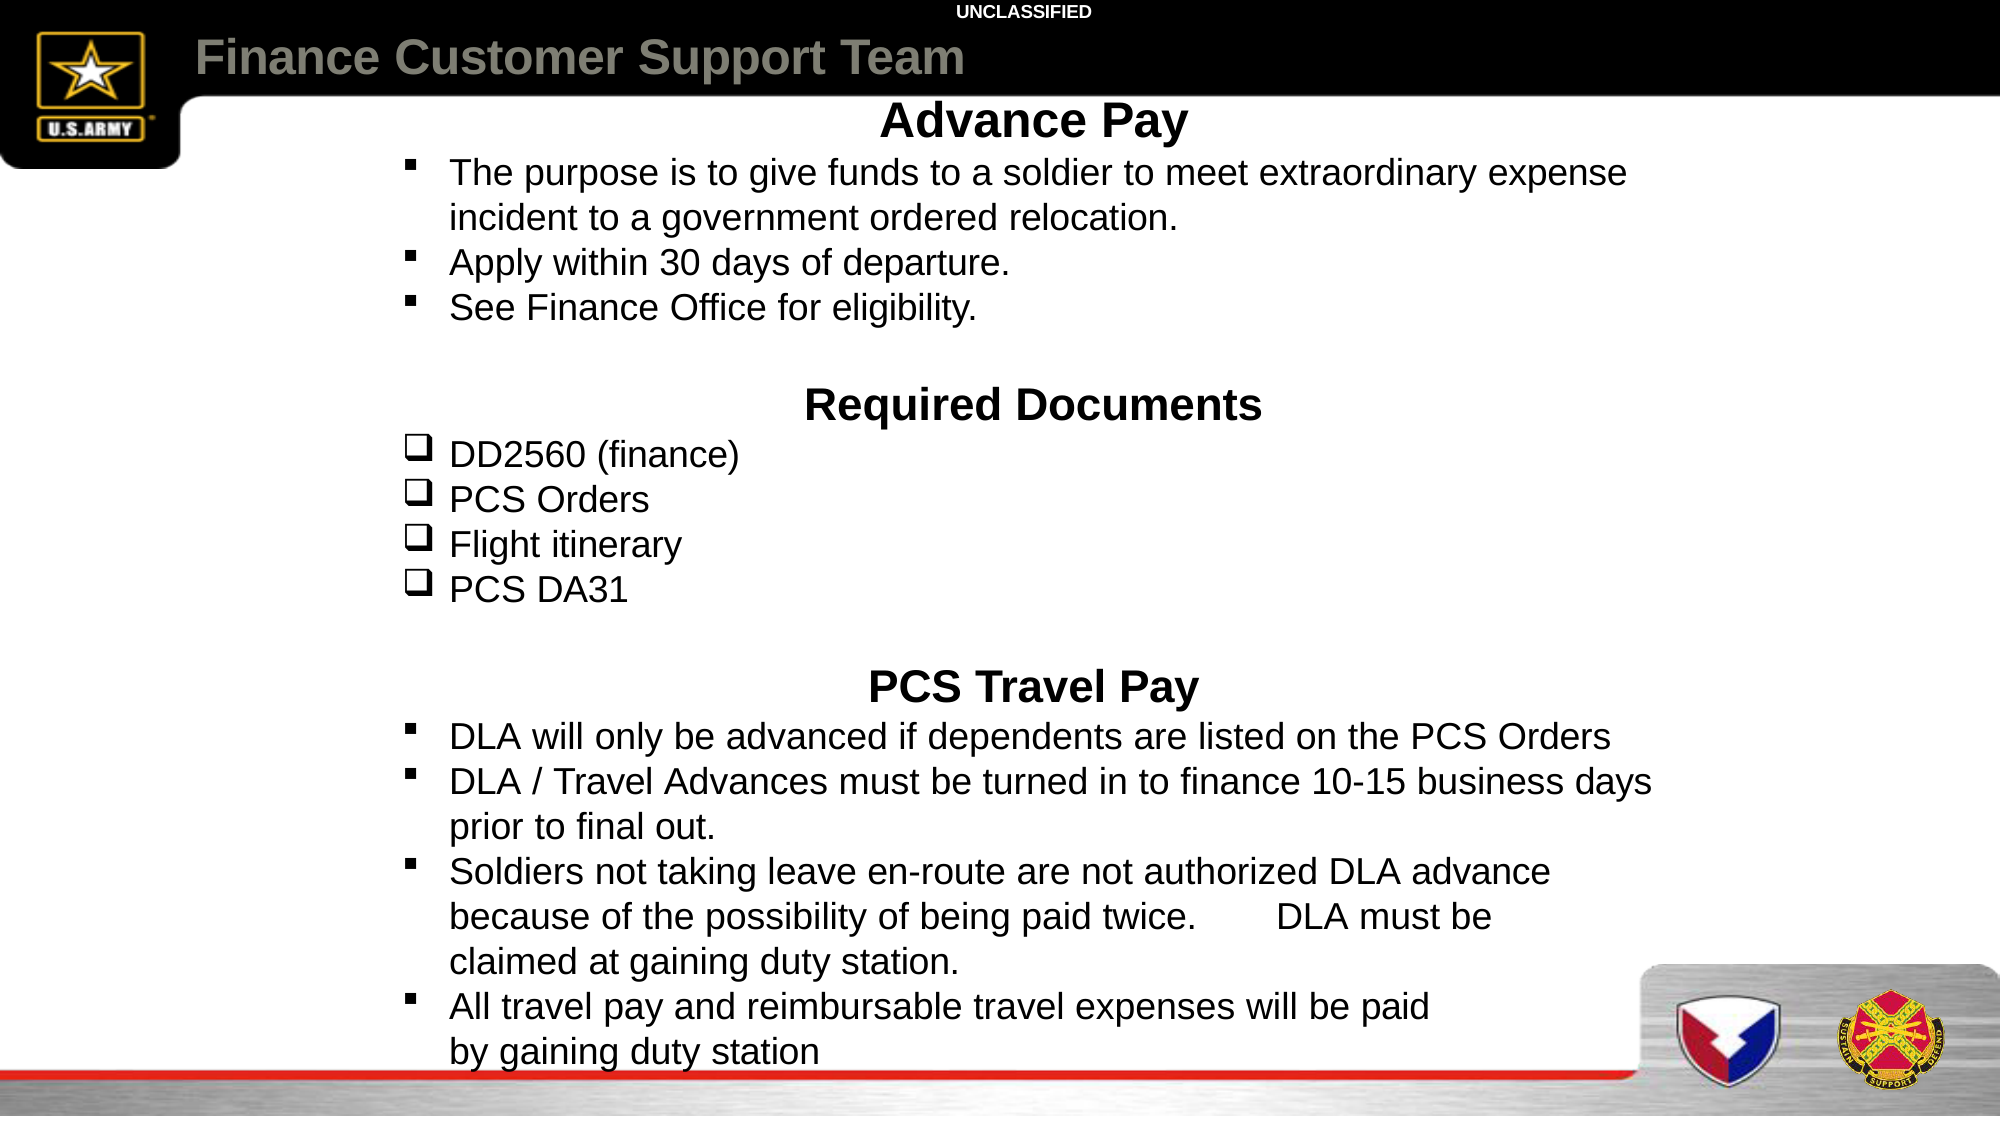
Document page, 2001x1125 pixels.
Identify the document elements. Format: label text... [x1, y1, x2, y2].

text_box Advance Pay The purpose is to give funds to a soldier to meet extraordinary expense incident to a government ordered relocation. Apply within 30 days of departure. See Finance Office for eligibility. Required Documents DD2560 (finance) PCS Orders Flight itinerary PCS DA31 PCS Travel Pay DLA will only be advanced if dependents are listed on the PCS Orders DLA / Travel Advances must be turned in to finance 10-15 business days prior to final out. Soldiers not taking leave en-route are not authorized DLA advance because of the possibility of being paid twice. DLA must be claimed at gaining duty station. All travel pay and reimbursable travel expenses will be paid by gaining duty station [400, 85, 1655, 1072]
picture [0, 964, 2000, 1116]
picture [0, 0, 953, 169]
text_box UNCLASSIFIED [953, 0, 1097, 22]
title Finance Customer Support Team [192, 22, 1097, 213]
picture [1097, 0, 2000, 169]
